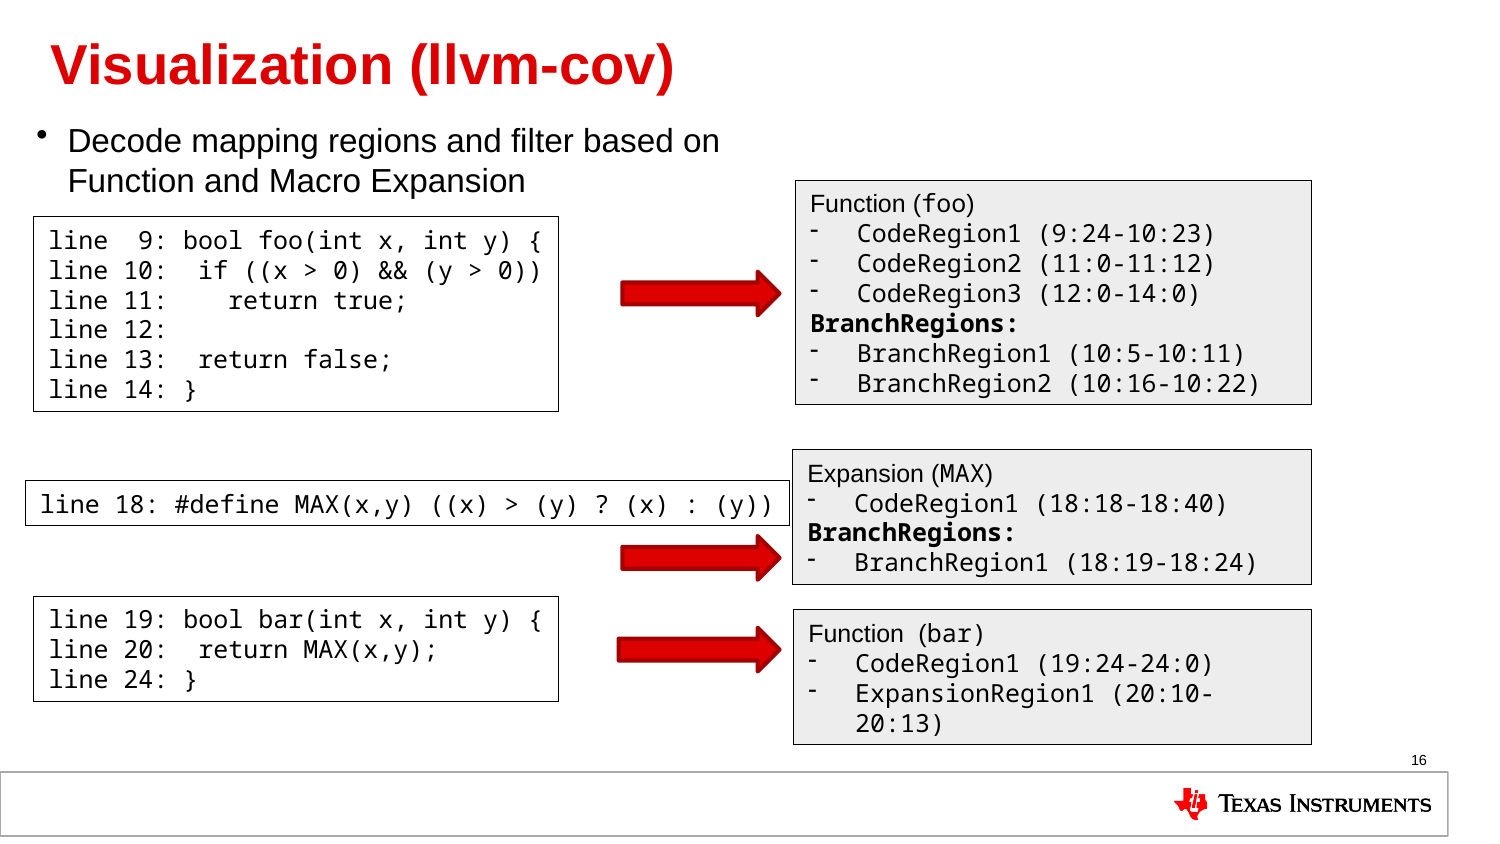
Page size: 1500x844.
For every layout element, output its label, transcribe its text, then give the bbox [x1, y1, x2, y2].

text_box line 9: bool foo(int x, int y) { line 10: if ((x > 0) && (y > 0)) line 11: return true; line 12: line 13: return false; line 14: } [33, 216, 559, 412]
list Decode mapping regions and filter based on Function and Macro Expansion [23, 112, 785, 205]
text_box [620, 269, 782, 318]
text_box Function (foo) CodeRegion1 (9:24-10:23) CodeRegion2 (11:0-11:12) CodeRegion3 (12:0-14:0) BranchRegions: BranchRegion1 (10:5-10:11) BranchRegion2 (10:16-10:22) [795, 180, 1312, 405]
text_box line 18: #define MAX(x,y) ((x) > (y) ? (x) : (y)) [25, 480, 790, 526]
picture [1174, 788, 1431, 820]
slide_number 16 [1089, 744, 1440, 770]
title Visualization (llvm-cov) [37, 17, 1426, 119]
text_box line 19: bool bar(int x, int y) { line 20: return MAX(x,y); line 24: } [33, 596, 559, 702]
text_box Expansion (MAX) CodeRegion1 (18:18-18:40) BranchRegions: BranchRegion1 (18:19-18:24) [792, 449, 1312, 585]
text_box [616, 625, 782, 674]
text_box [620, 534, 782, 582]
text_box Function (bar) CodeRegion1 (19:24-24:0) ExpansionRegion1 (20:10-20:13) [793, 609, 1312, 745]
